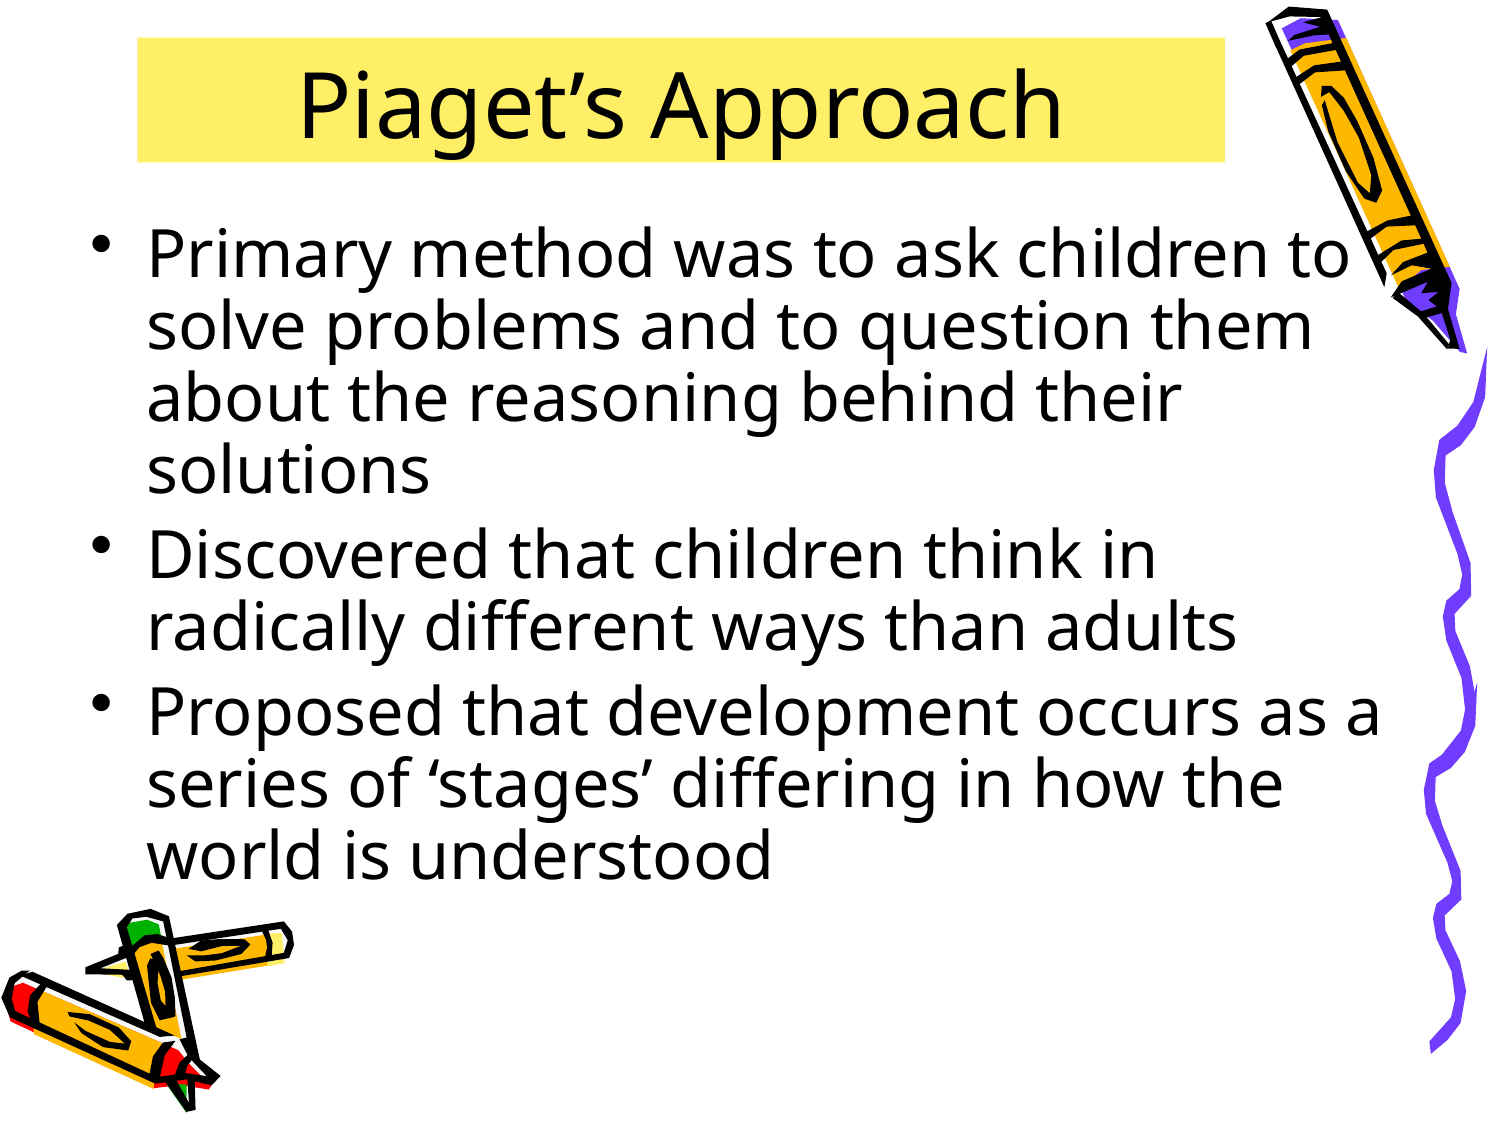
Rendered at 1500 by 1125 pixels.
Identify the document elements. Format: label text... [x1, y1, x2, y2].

list Primary method was to ask children to solve problems and to question them about the reasoning behind their solutions Discovered that children think in radically different ways than adults Proposed that development occurs as a series of ‘stages’ differing in how the world is understood [74, 212, 1417, 898]
title Piaget’s Approach [137, 37, 1226, 163]
